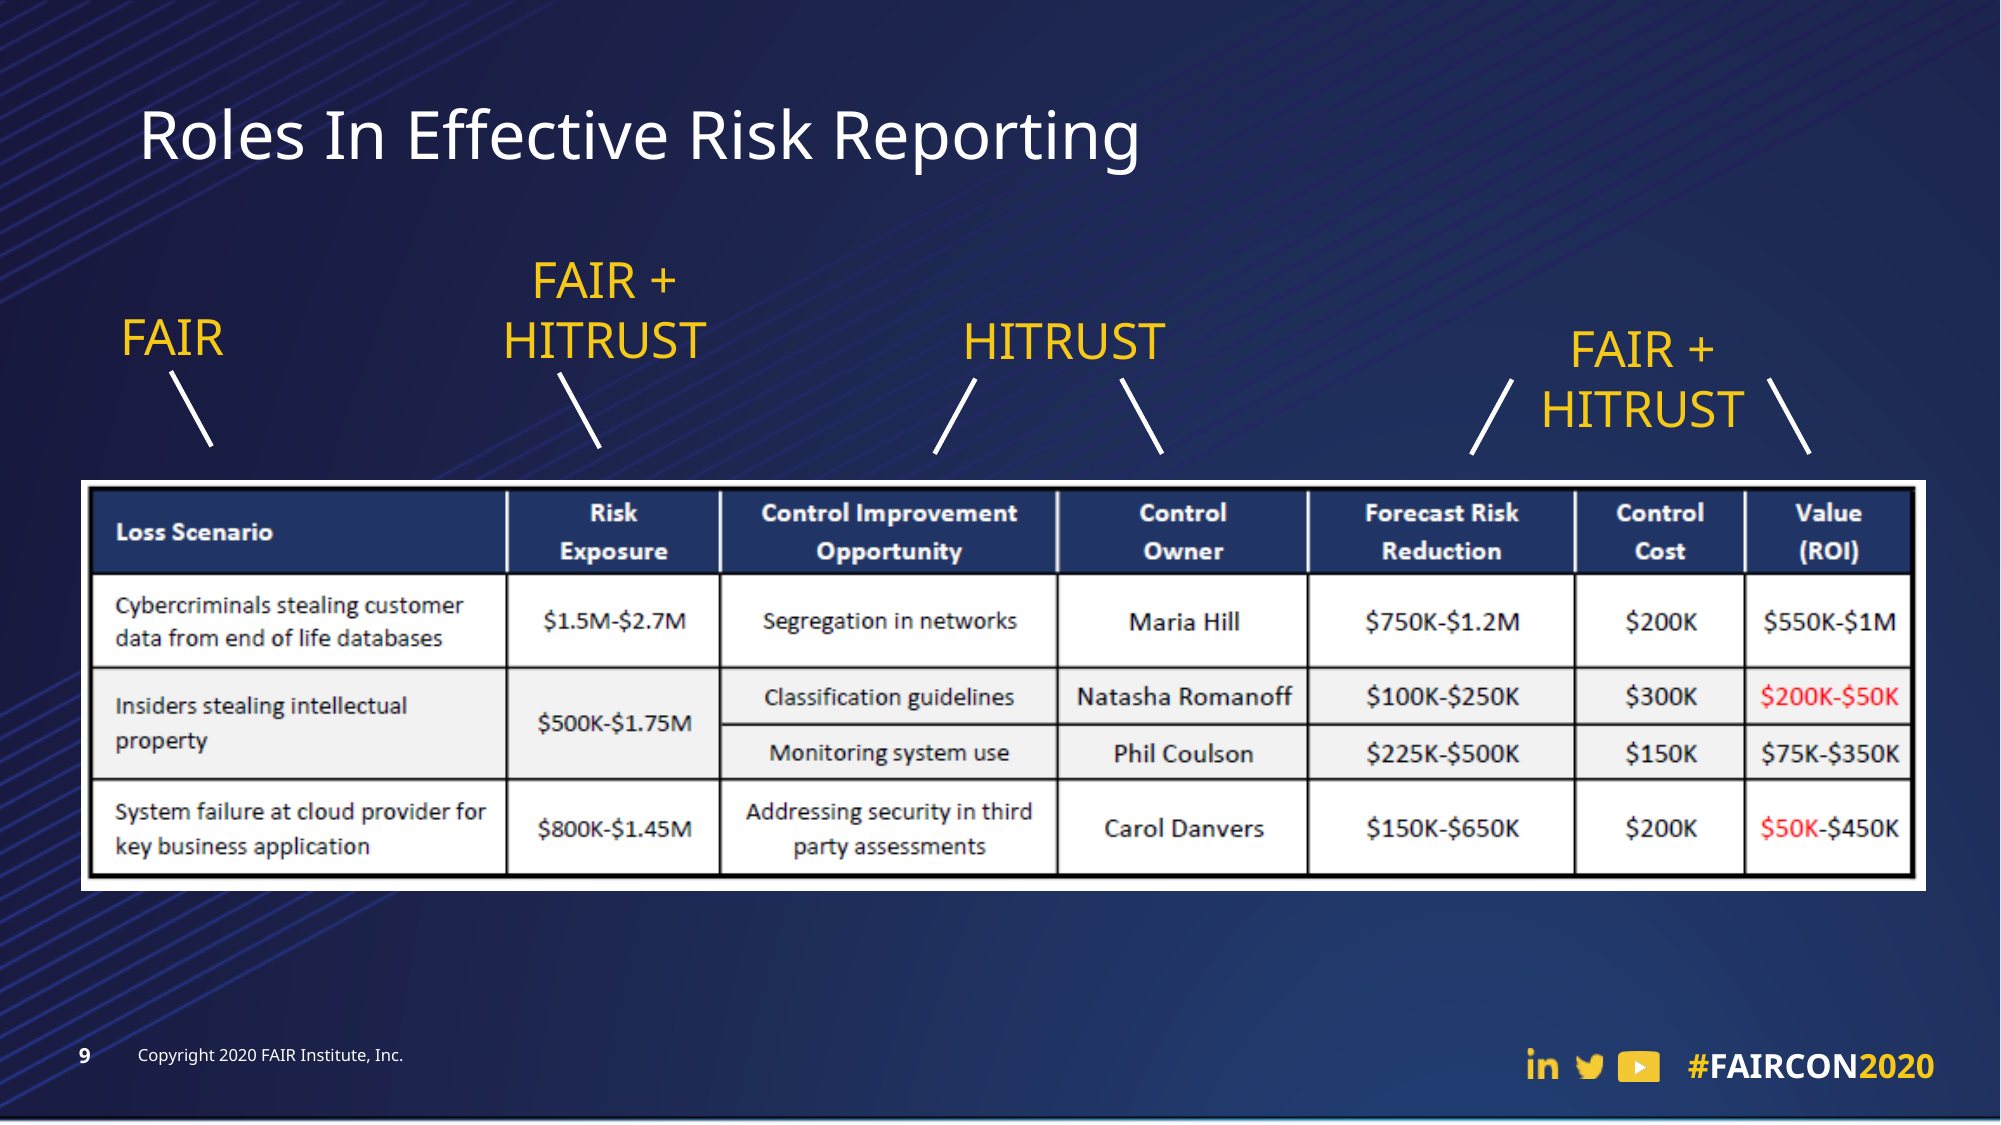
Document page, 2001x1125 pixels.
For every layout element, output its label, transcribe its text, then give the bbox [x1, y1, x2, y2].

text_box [934, 378, 976, 454]
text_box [558, 372, 600, 448]
text_box HITRUST [947, 302, 1182, 377]
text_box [1121, 378, 1163, 454]
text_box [1768, 378, 1810, 454]
picture [0, 0, 2001, 1125]
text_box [170, 371, 212, 447]
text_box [1471, 379, 1512, 455]
footer Copyright 2020 FAIR Institute, Inc. [146, 1026, 1519, 1087]
text_box FAIR [105, 297, 340, 373]
text_box FAIR + HITRUST [487, 241, 722, 377]
slide_number 9 [64, 1026, 146, 1087]
title Roles In Effective Risk Reporting [123, 62, 1484, 214]
text_box FAIR + HITRUST [1471, 309, 1815, 445]
